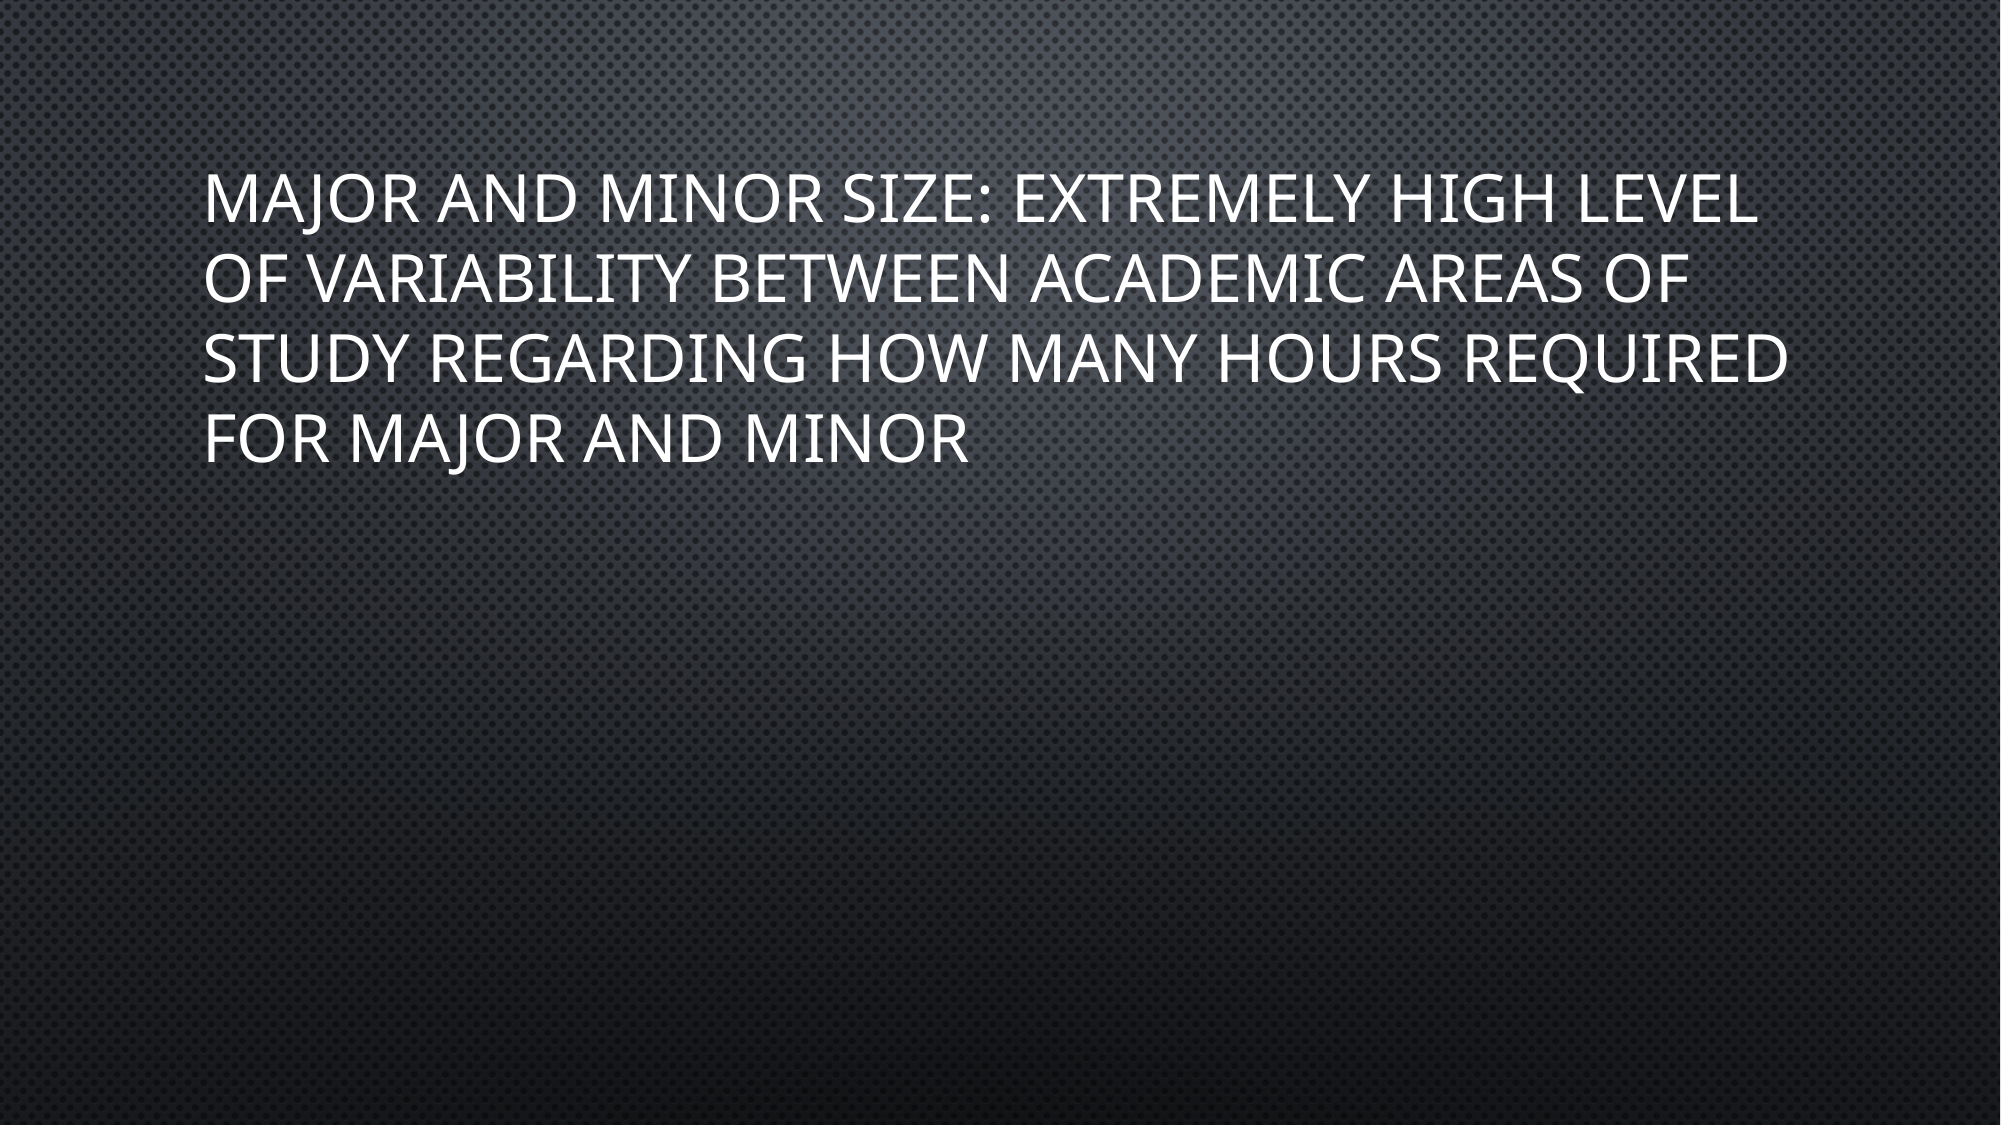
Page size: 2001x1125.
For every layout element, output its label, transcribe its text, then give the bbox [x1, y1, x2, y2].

title Major and Minor size: Extremely high level of variability between academic areas of study regarding how many hours required for major and minor [187, 99, 1813, 613]
